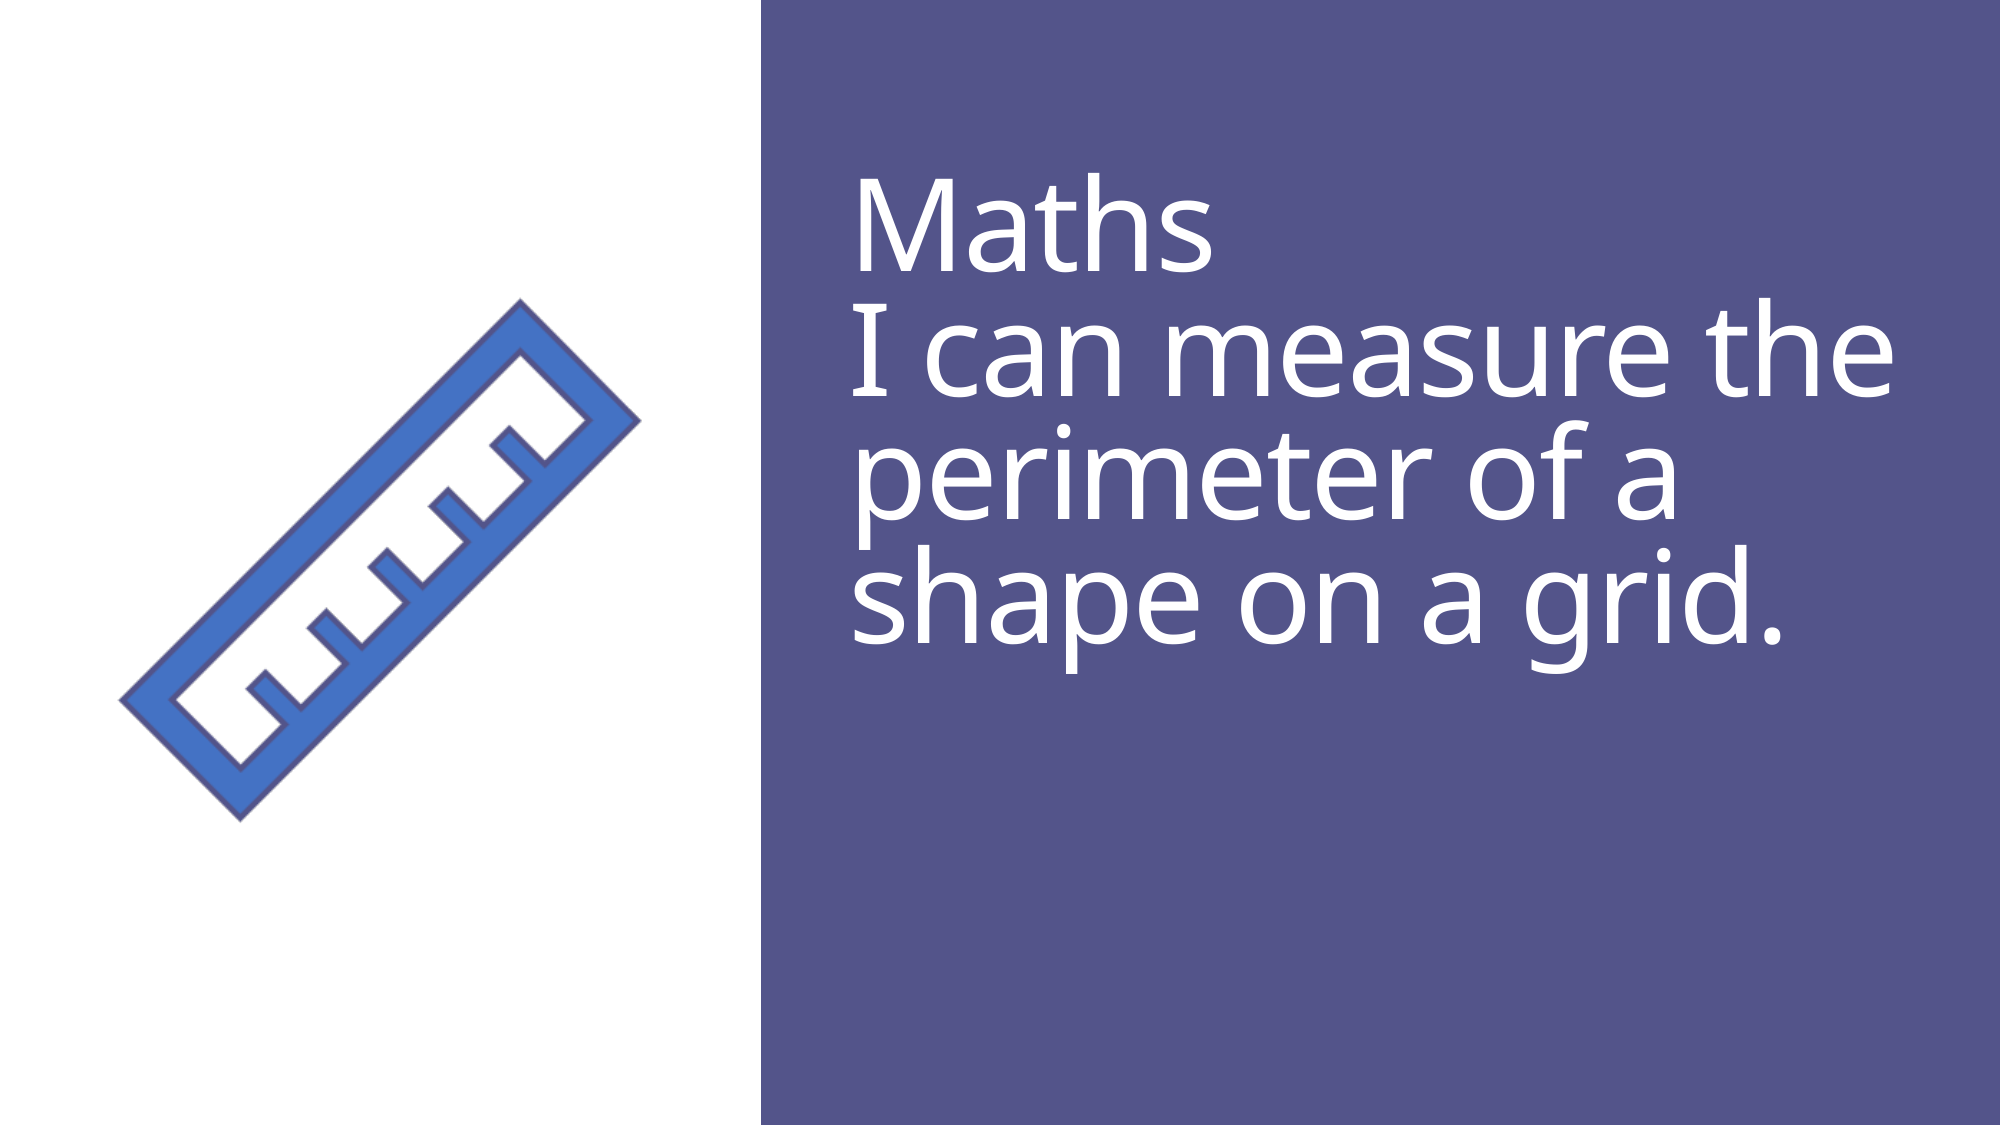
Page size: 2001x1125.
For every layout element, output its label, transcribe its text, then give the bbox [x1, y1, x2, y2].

title Maths I can measure the perimeter of a shape on a grid. [833, 126, 1918, 677]
picture [105, 285, 656, 836]
text_box [0, 0, 762, 1125]
